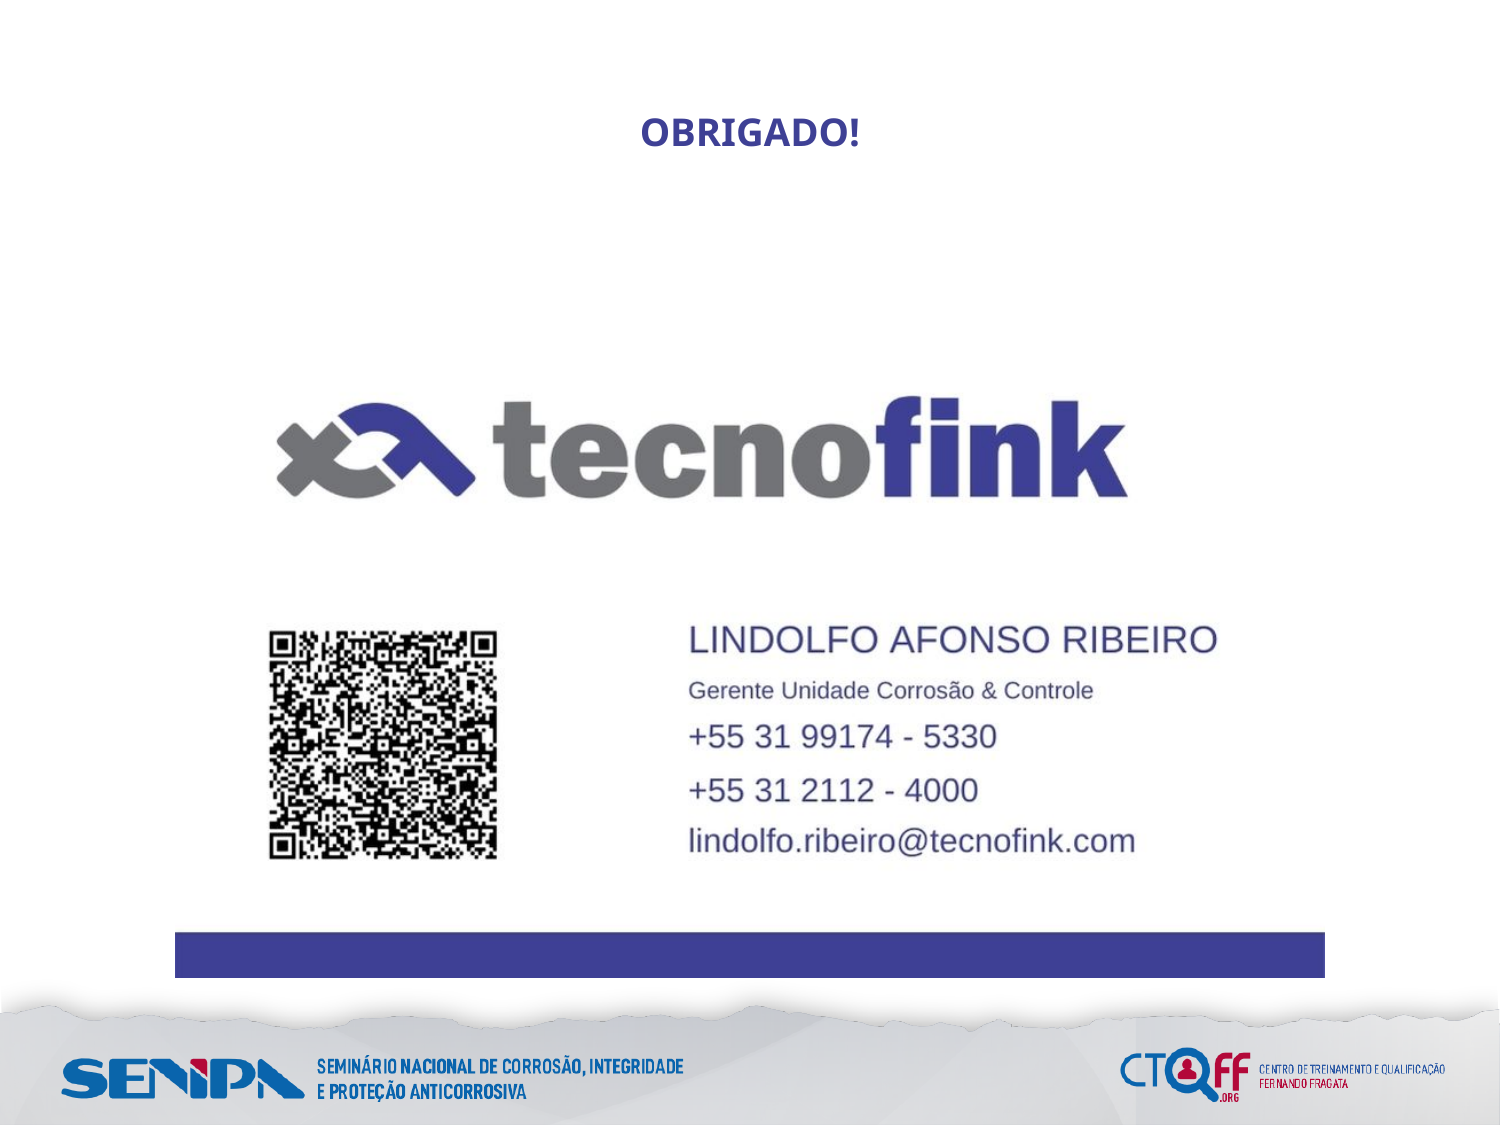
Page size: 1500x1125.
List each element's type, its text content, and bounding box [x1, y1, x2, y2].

picture [0, 0, 1500, 1125]
title OBRIGADO! [82, 105, 1418, 189]
